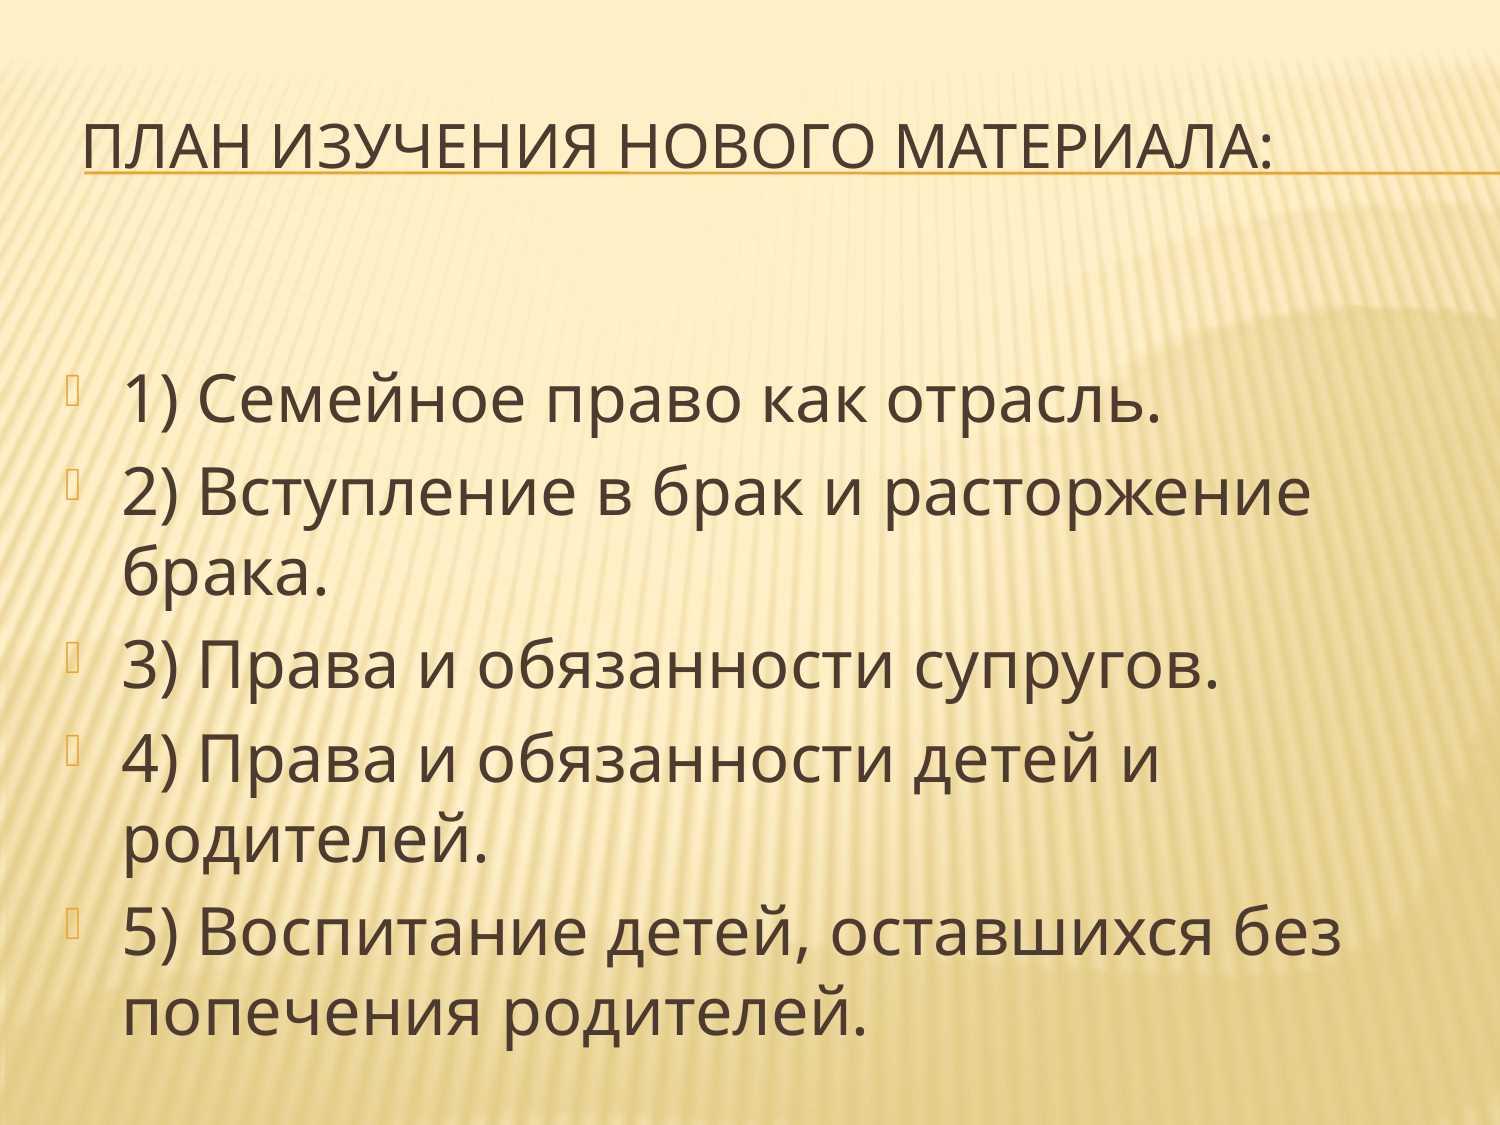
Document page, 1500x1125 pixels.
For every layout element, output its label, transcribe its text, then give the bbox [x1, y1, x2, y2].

title План изучения нового материала: [50, 75, 1475, 213]
list 1) Семейное право как отрасль. 2) Вступление в брак и расторжение брака. 3) Права и обязанности супругов. 4) Права и обязанности детей и родителей. 5) Воспитание детей, оставшихся без попечения родителей. [50, 254, 1475, 998]
